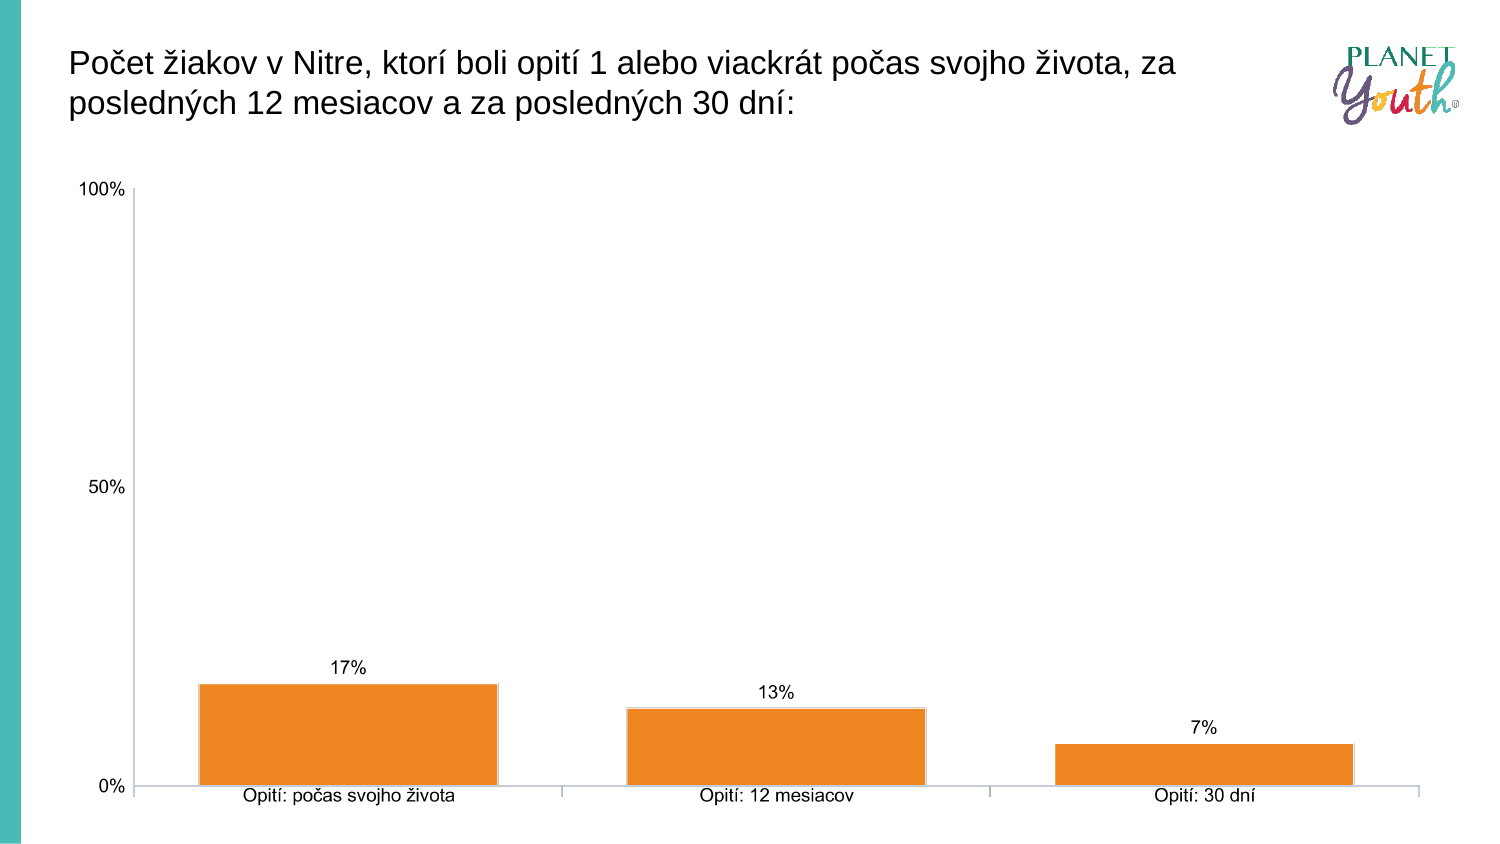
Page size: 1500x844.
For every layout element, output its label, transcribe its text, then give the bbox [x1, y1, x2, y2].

picture [68, 174, 1428, 819]
text_box Počet žiakov v Nitre, ktorí boli opití 1 alebo viackrát počas svojho života, za posledných 12 mesiacov a za posledných 30 dní: [68, 20, 1278, 143]
picture [1324, 37, 1470, 131]
